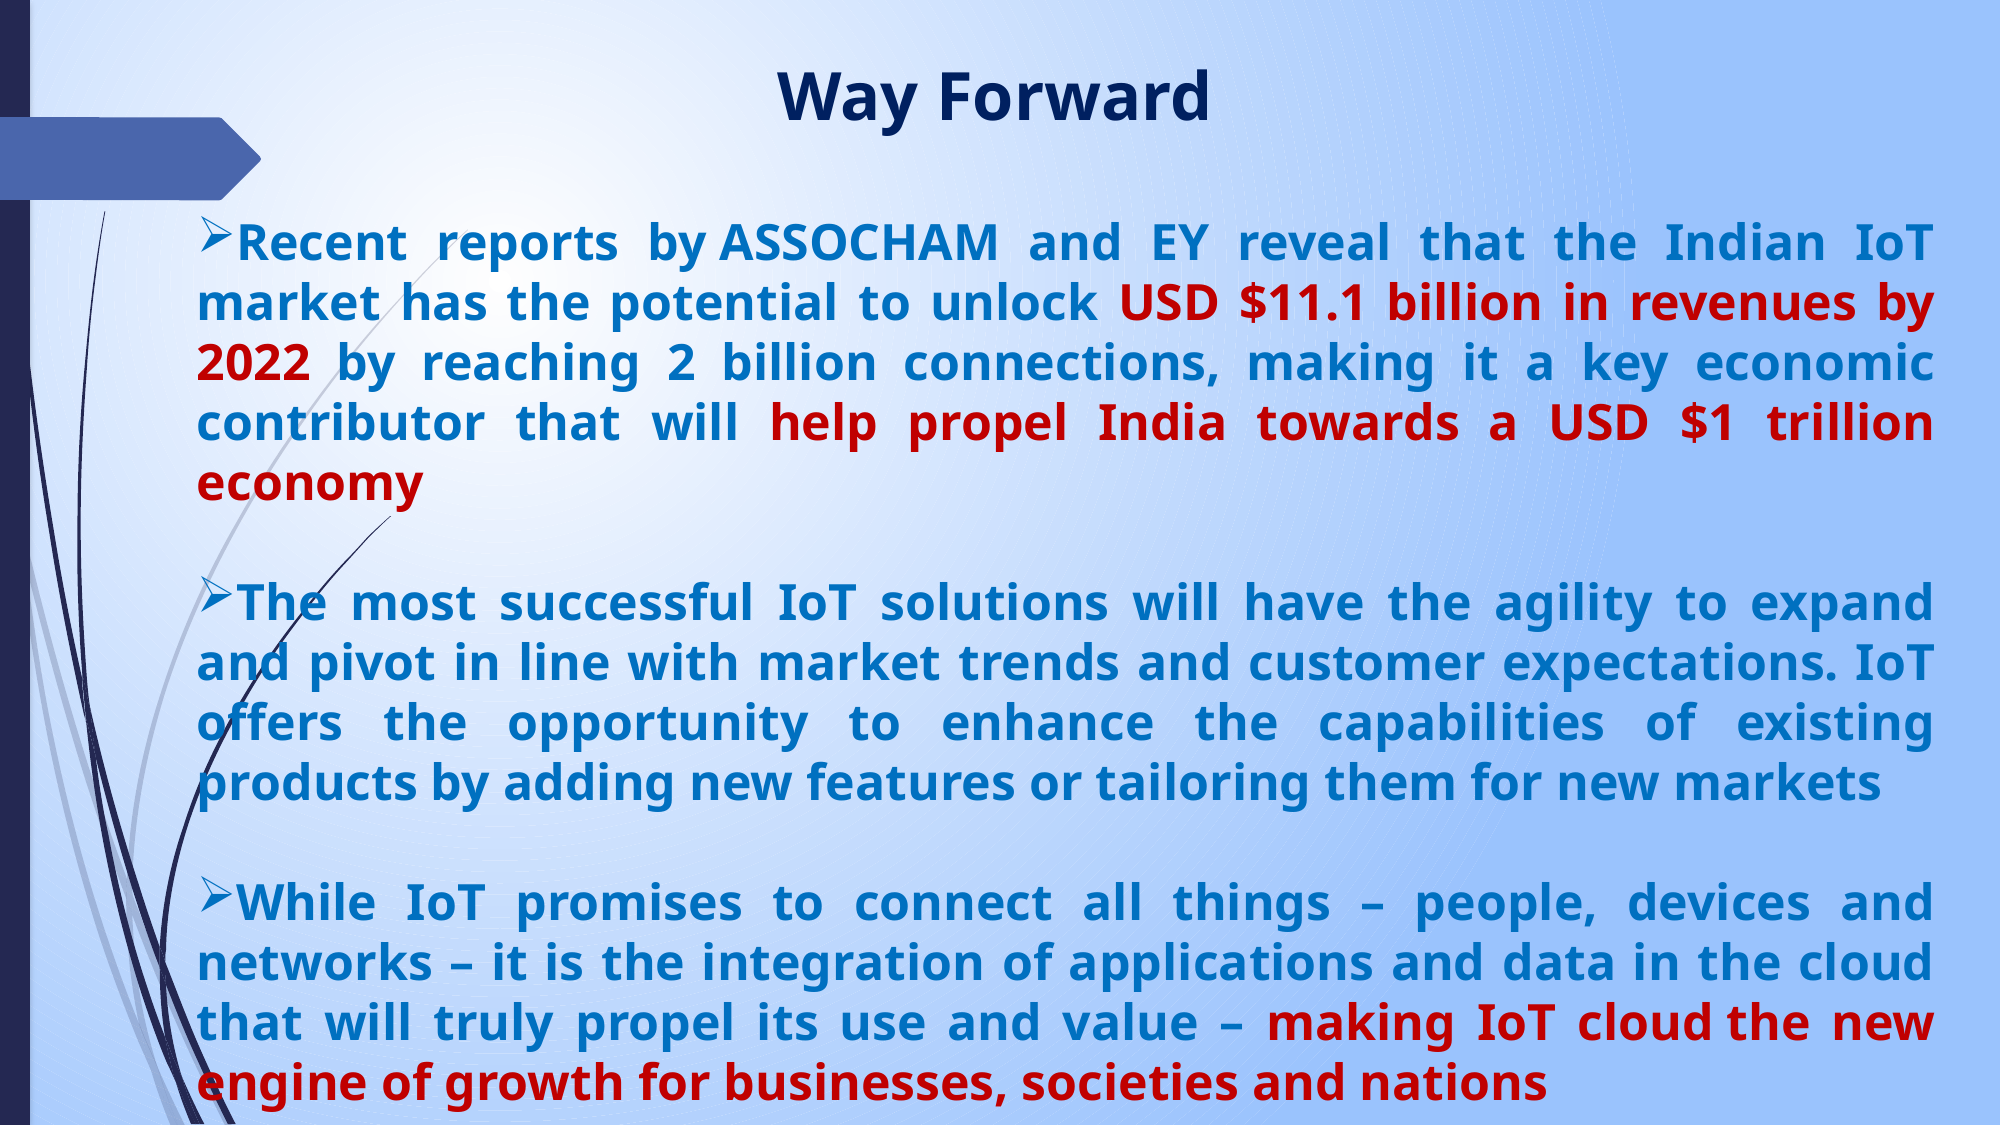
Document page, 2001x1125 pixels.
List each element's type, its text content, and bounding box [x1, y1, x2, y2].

title Way Forward [522, 45, 1468, 146]
text_box Recent reports by ASSOCHAM and EY reveal that the Indian IoT market has the potential to unlock USD $11.1 billion in revenues by 2022 by reaching 2 billion connections, making it a key economic contributor that will help propel India towards a USD $1 trillion economy The most successful IoT solutions will have the agility to expand and pivot in line with market trends and customer expectations. IoT offers the opportunity to enhance the capabilities of existing products by adding new features or tailoring them for new markets While IoT promises to connect all things – people, devices and networks – it is the integration of applications and data in the cloud that will truly propel its use and value – making IoT cloud the new engine of growth for businesses, societies and nations [182, 203, 1951, 1118]
